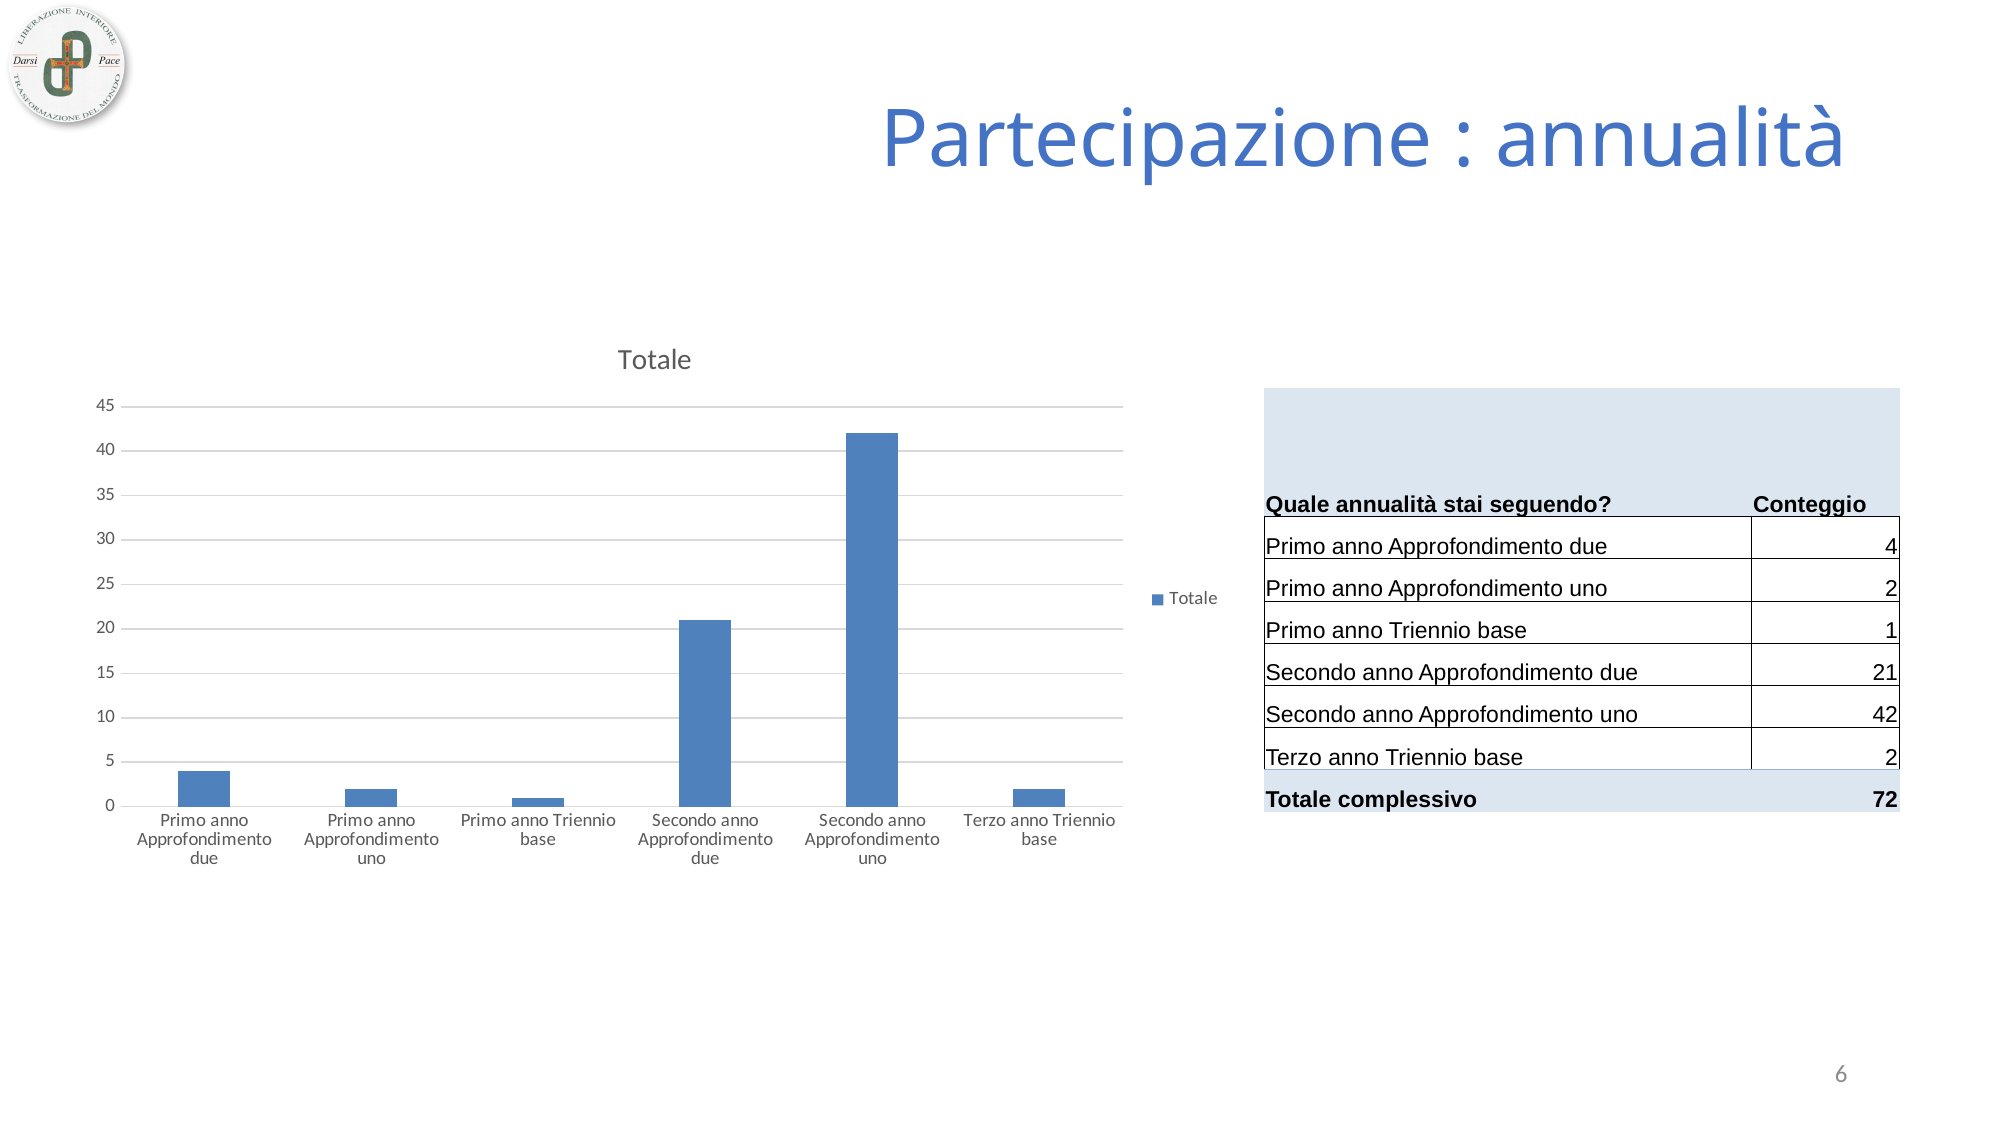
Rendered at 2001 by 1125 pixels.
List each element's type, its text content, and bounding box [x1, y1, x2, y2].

table_cell Primo anno Approfondimento uno [1265, 559, 1751, 601]
slide_number 6 [1412, 1042, 1863, 1103]
table_cell 2 [1752, 559, 1899, 601]
table_cell Terzo anno Triennio base [1265, 728, 1751, 769]
table_cell 4 [1752, 517, 1899, 558]
table_cell Primo anno Triennio base [1265, 602, 1751, 643]
title Partecipazione : annualità [137, 89, 1863, 191]
table_header Conteggio [1752, 388, 1900, 516]
table_cell 72 [1752, 770, 1900, 812]
table_cell Totale complessivo [1264, 770, 1752, 812]
table_cell 1 [1752, 602, 1899, 643]
table_cell Secondo anno Approfondimento uno [1265, 686, 1751, 727]
table_cell 2 [1752, 728, 1899, 769]
picture [9, 6, 125, 123]
table_cell Secondo anno Approfondimento due [1265, 644, 1751, 685]
table_cell Primo anno Approfondimento due [1265, 517, 1751, 558]
table_cell 42 [1752, 686, 1899, 727]
chart [72, 319, 1237, 881]
table_cell 21 [1752, 644, 1899, 685]
table_header Quale annualità stai seguendo? [1264, 388, 1752, 516]
